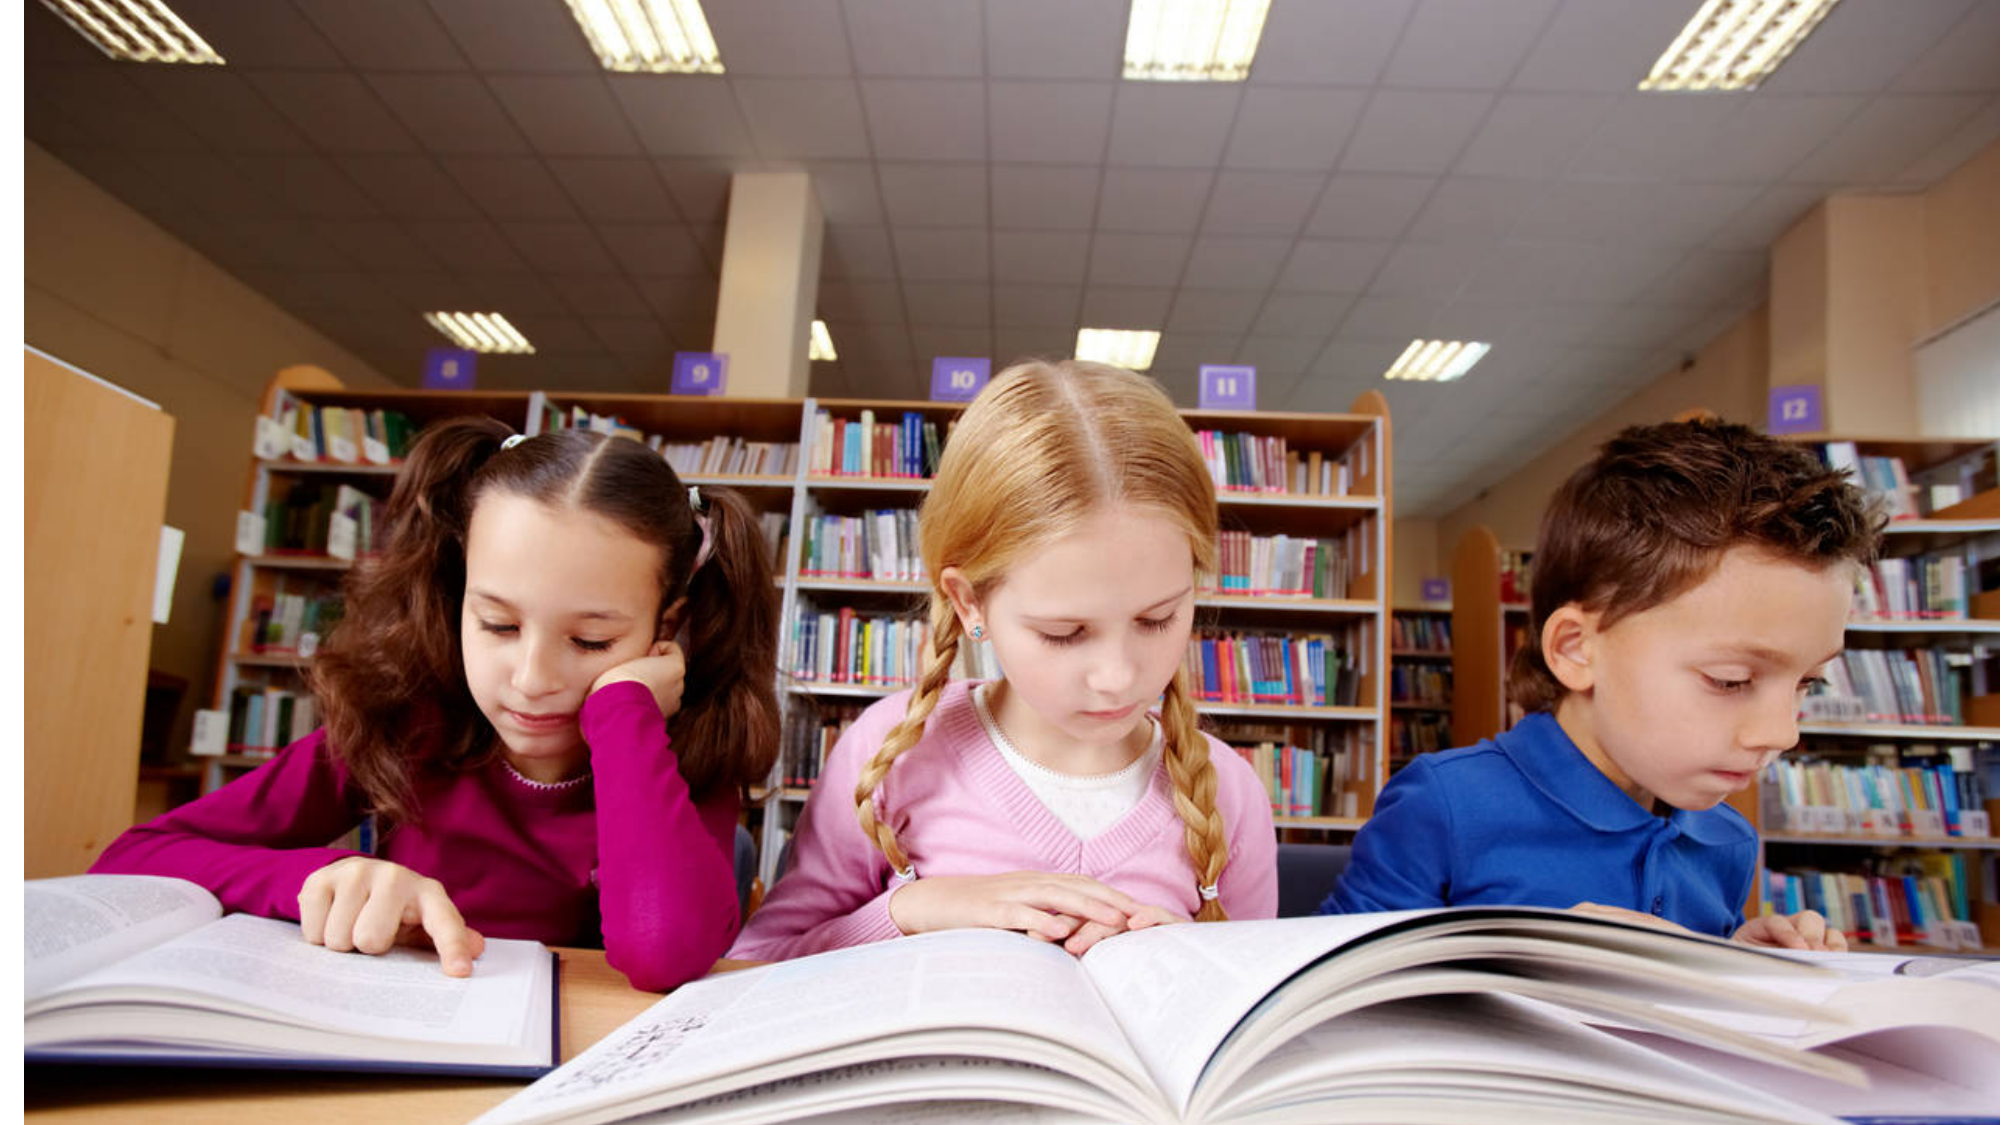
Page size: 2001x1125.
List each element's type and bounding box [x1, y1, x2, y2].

list [24, 0, 2000, 1125]
